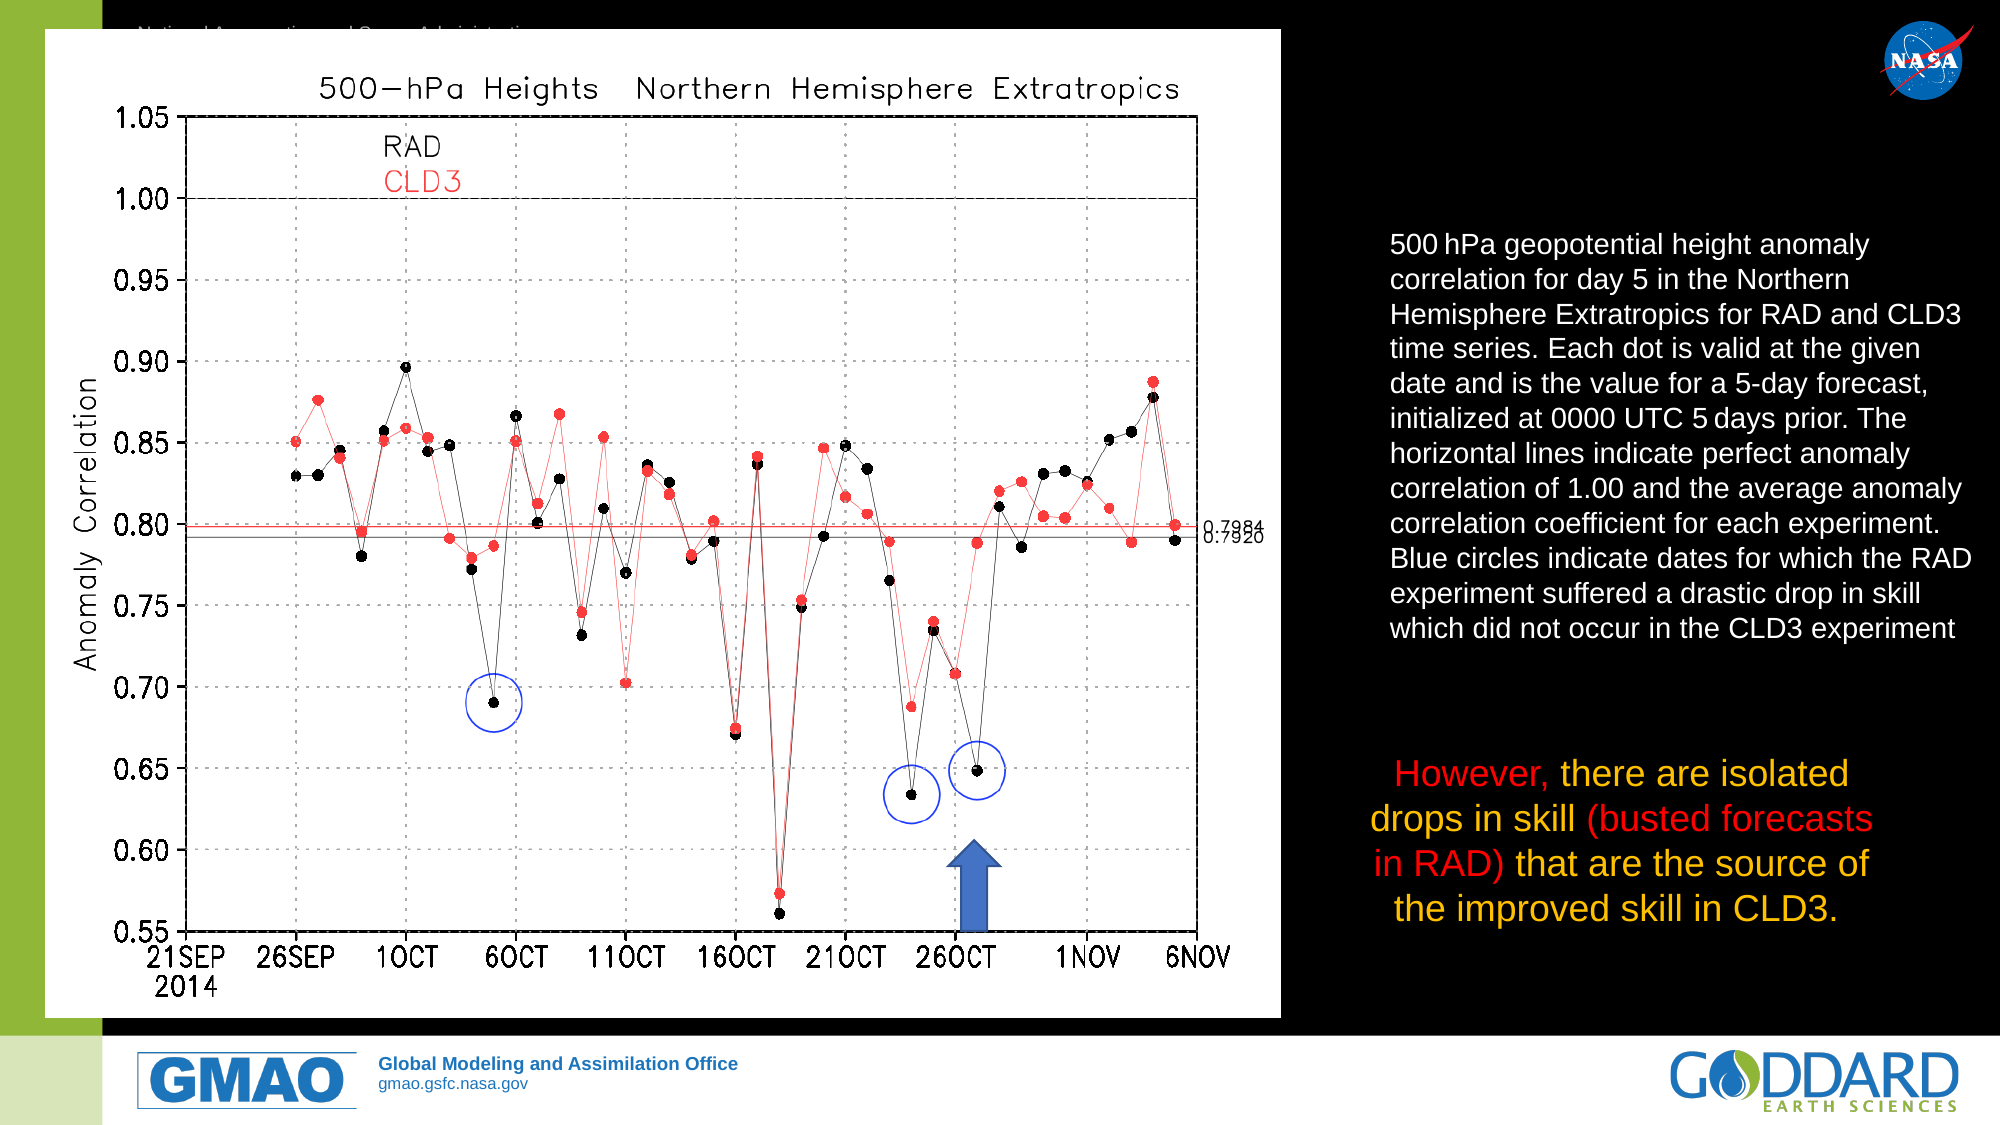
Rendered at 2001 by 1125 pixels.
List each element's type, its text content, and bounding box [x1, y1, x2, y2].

text_box However, there are isolated drops in skill (busted forecasts in RAD) that are the source of the improved skill in CLD3. [1336, 741, 1908, 937]
text_box 500 hPa geopotential height anomaly correlation for day 5 in the Northern Hemisphere Extratropics for RAD and CLD3 time series. Each dot is valid at the given date and is the value for a 5-day forecast, initialized at 0000 UTC 5 days prior. The horizontal lines indicate perfect anomaly correlation of 1.00 and the average anomaly correlation coefficient for each experiment. Blue circles indicate dates for which the RAD experiment suffered a drastic drop in skill which did not occur in the CLD3 experiment [1374, 217, 2000, 652]
picture [45, 29, 1281, 1018]
